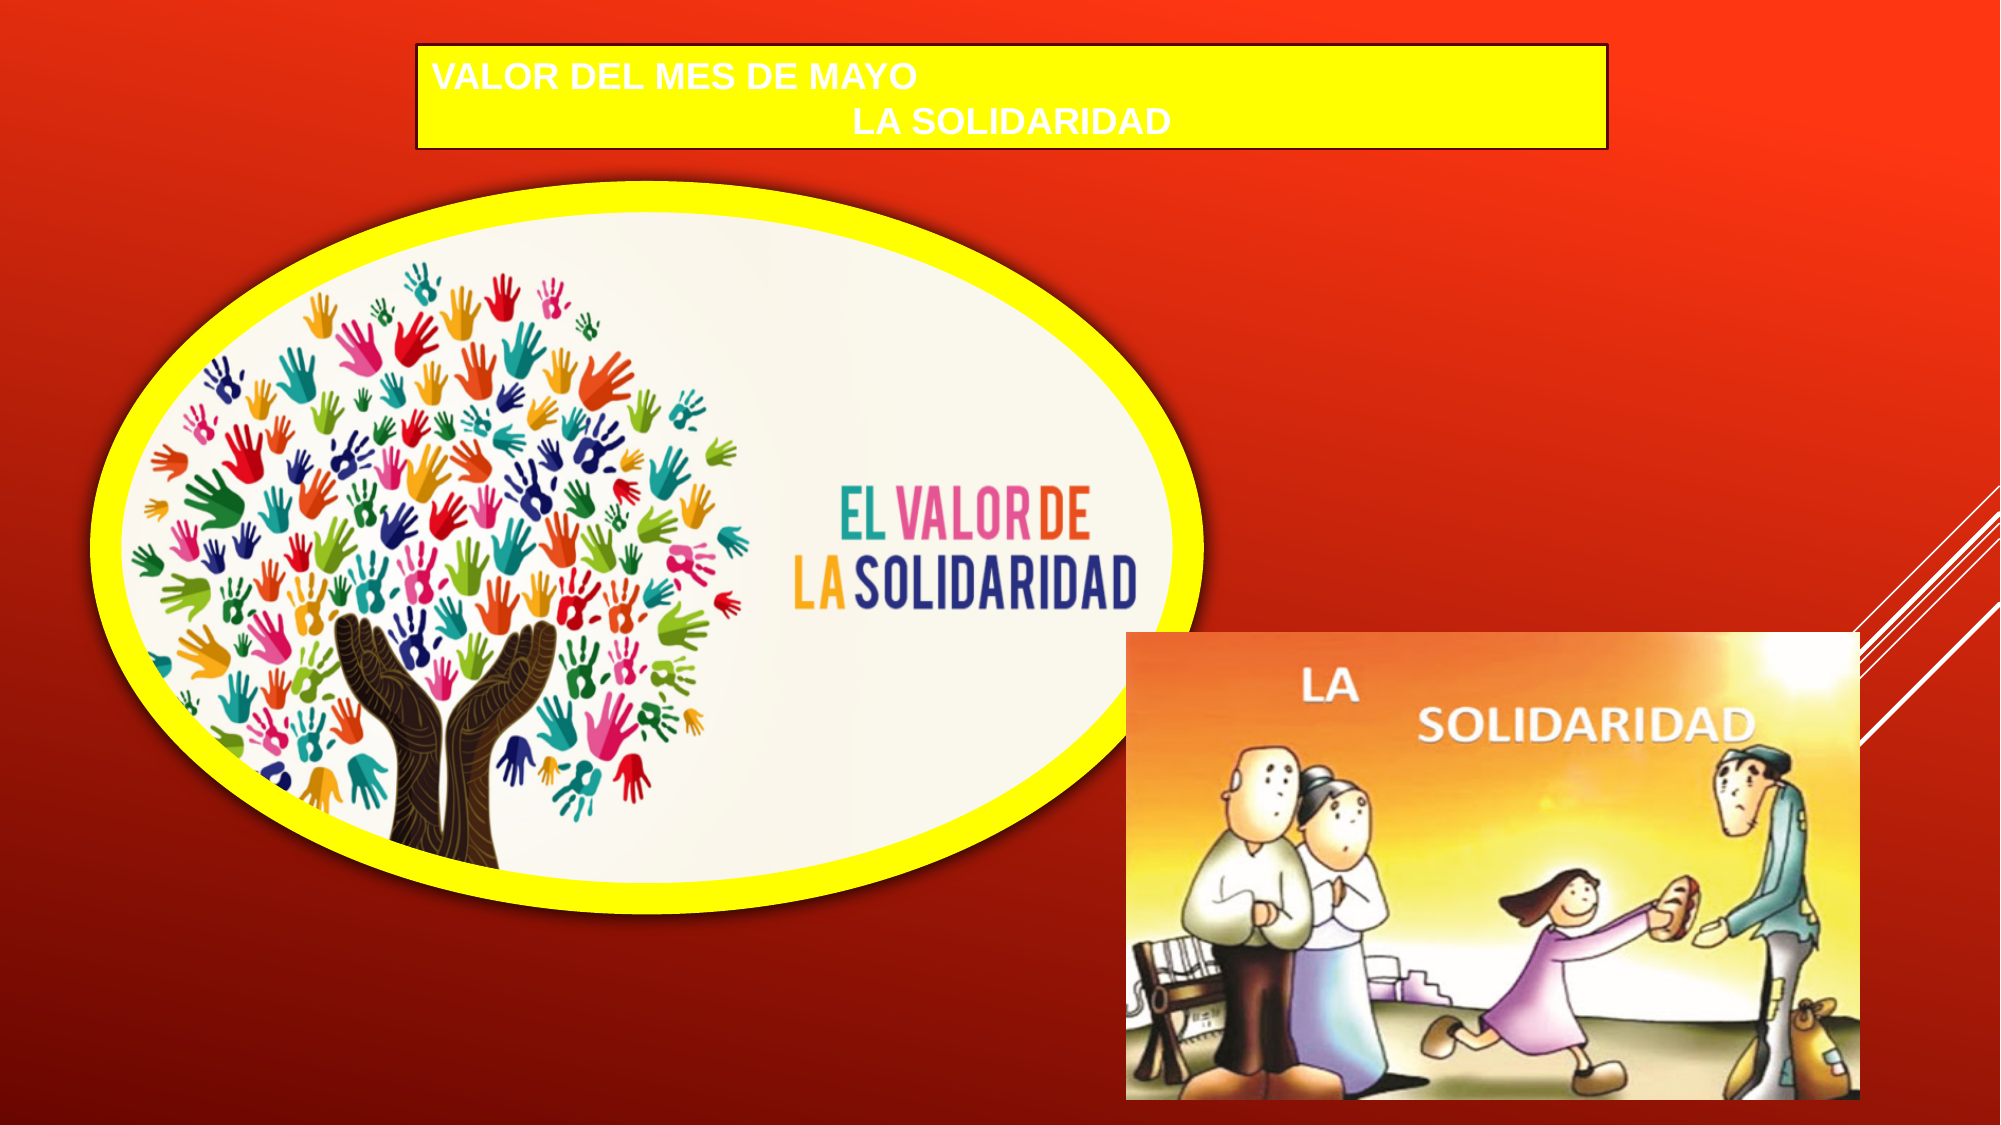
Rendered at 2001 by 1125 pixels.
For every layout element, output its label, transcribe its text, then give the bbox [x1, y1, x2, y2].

picture [105, 196, 1860, 1100]
text_box VALOR DEL MES DE MAYO LA SOLIDARIDAD [415, 43, 1609, 150]
